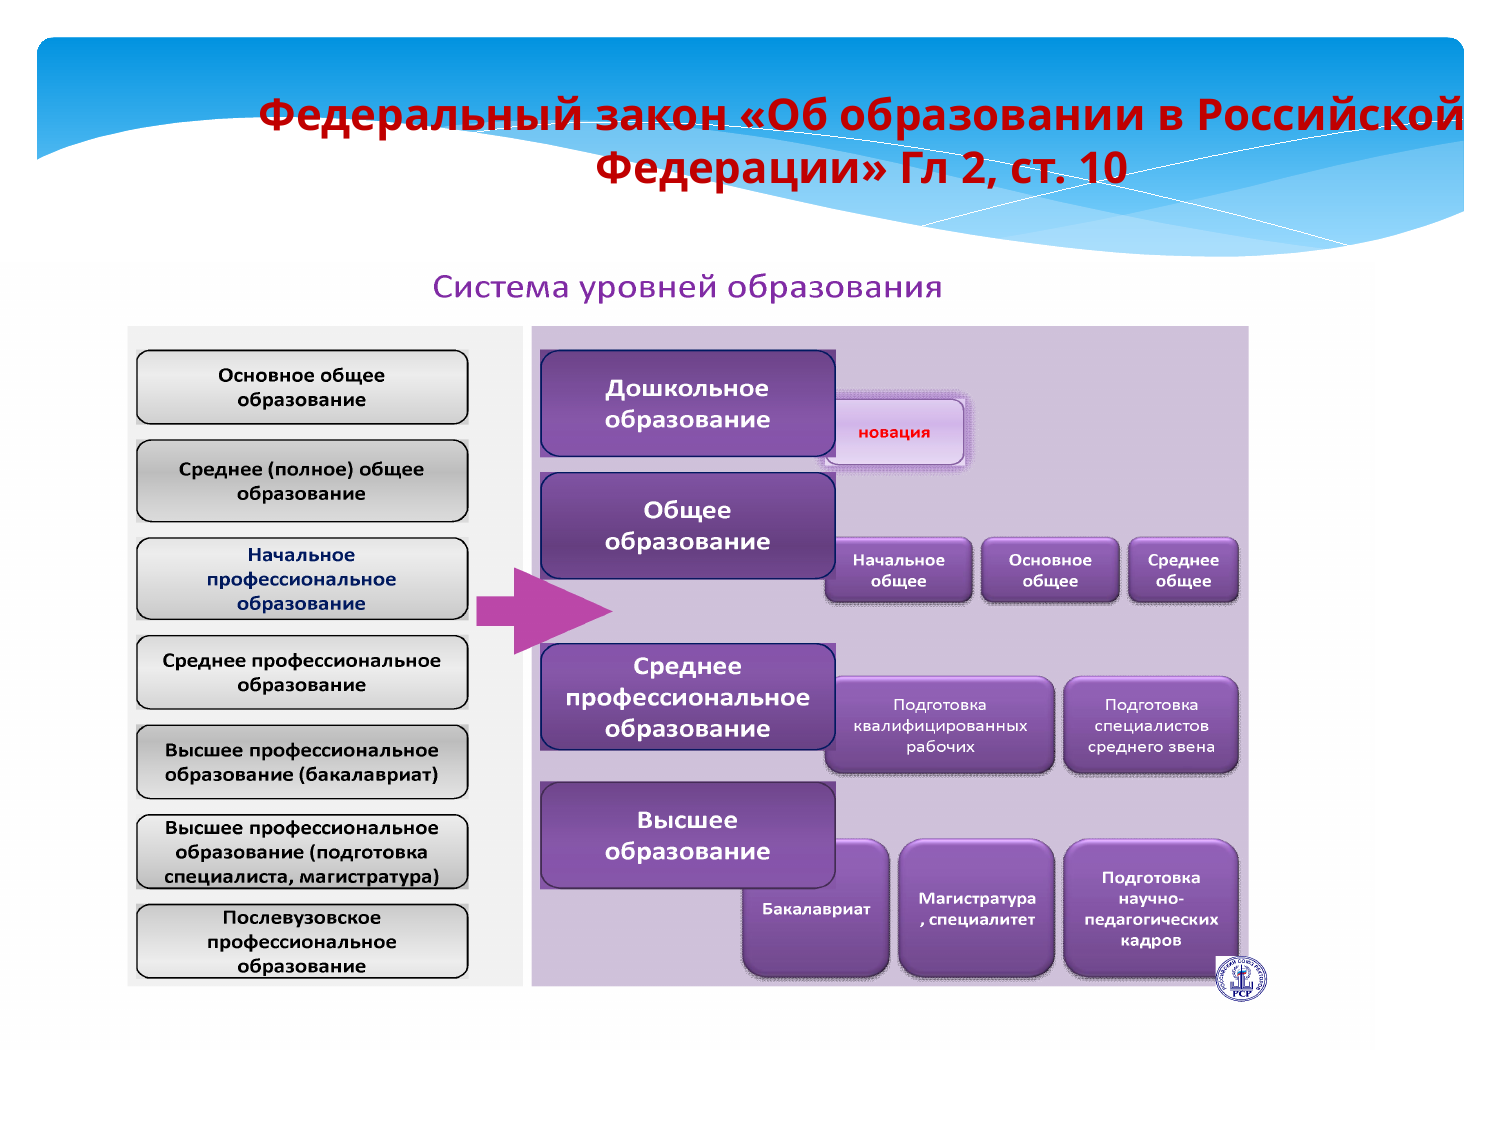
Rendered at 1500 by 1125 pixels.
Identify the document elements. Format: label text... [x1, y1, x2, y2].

title Федеральный закон «Об образовании в Российской Федерации» Гл 2, ст. 10 [224, 45, 1500, 234]
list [0, 262, 1376, 1051]
